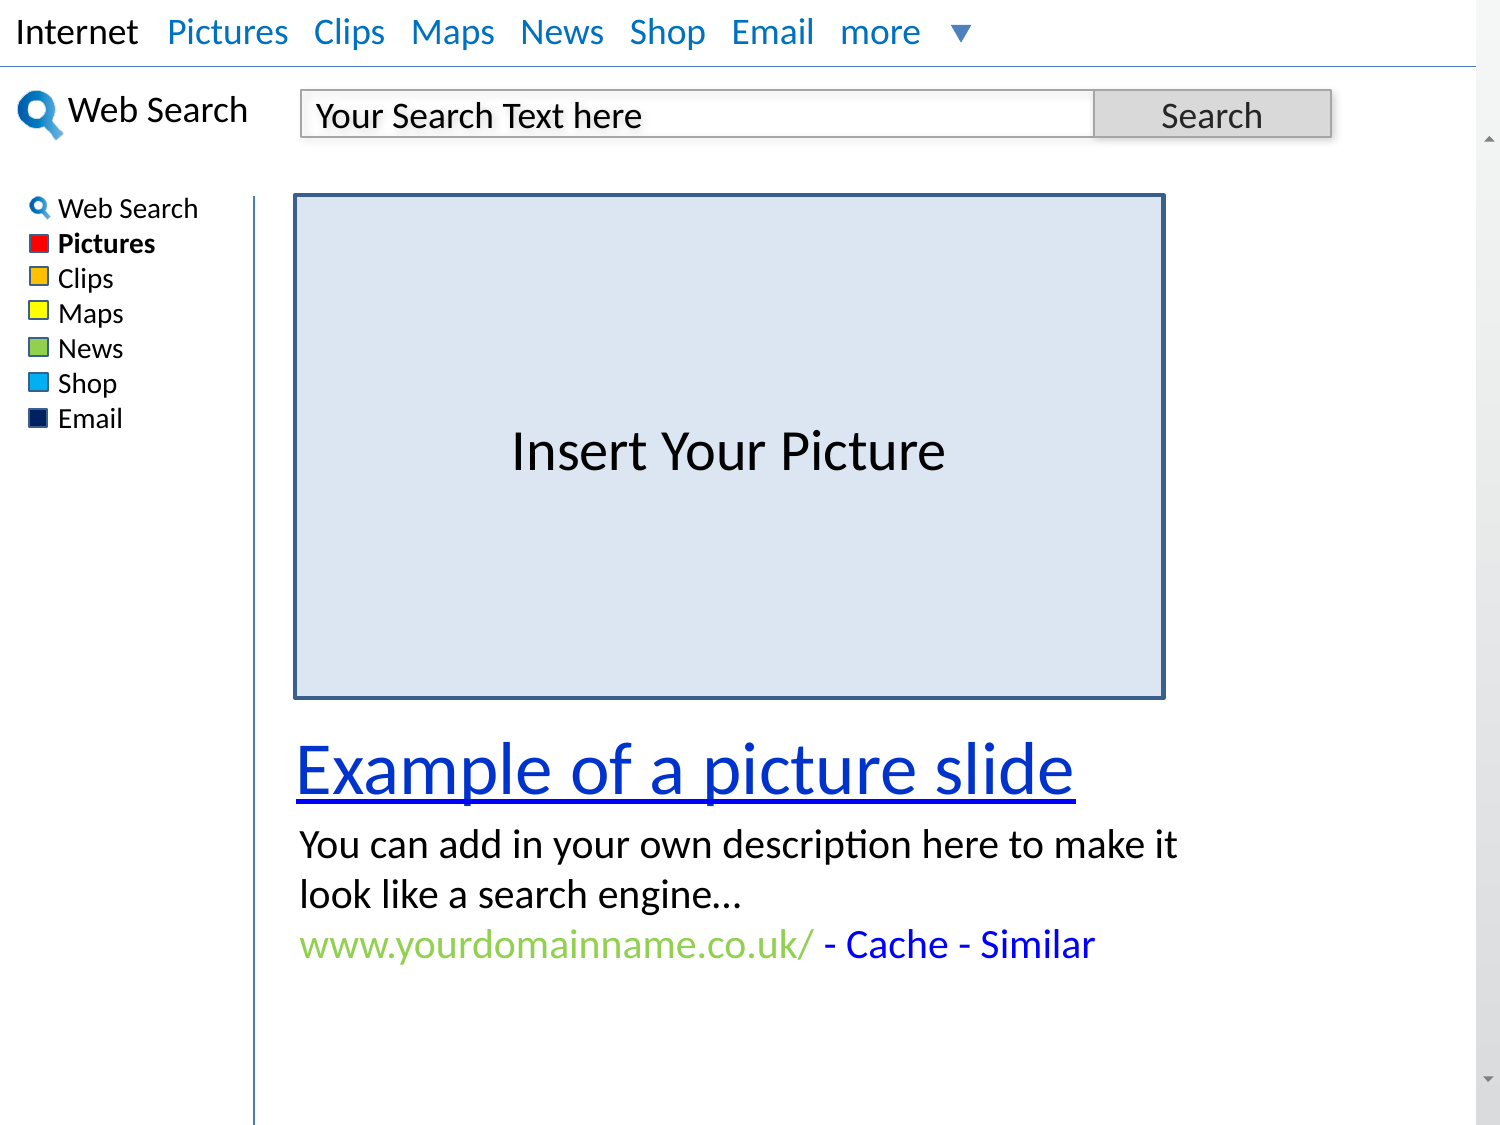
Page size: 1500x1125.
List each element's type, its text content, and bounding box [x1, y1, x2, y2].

text_box Web Search Pictures Clips Maps News Shop Email [43, 181, 214, 442]
text_box Web Search [53, 78, 313, 138]
picture [29, 196, 52, 221]
text_box [28, 265, 50, 287]
text_box You can add in your own description here to make it look like a search engine… www.yourdomainname.co.uk/ - Cache - Similar [284, 809, 1235, 975]
text_box [27, 407, 49, 429]
text_box [27, 336, 50, 358]
text_box Internet [0, 0, 152, 60]
picture [17, 89, 65, 141]
text_box [27, 299, 50, 321]
text_box Pictures Clips Maps News Shop Email more [152, 0, 938, 60]
text_box Example of a picture slide [280, 711, 1091, 817]
text_box Search [1092, 88, 1333, 139]
text_box [27, 371, 50, 393]
text_box [948, 22, 974, 45]
text_box [28, 232, 50, 255]
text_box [1475, 0, 1500, 1125]
text_box Your Search Text here [299, 88, 1092, 139]
text_box Insert Your Picture [293, 193, 1166, 700]
